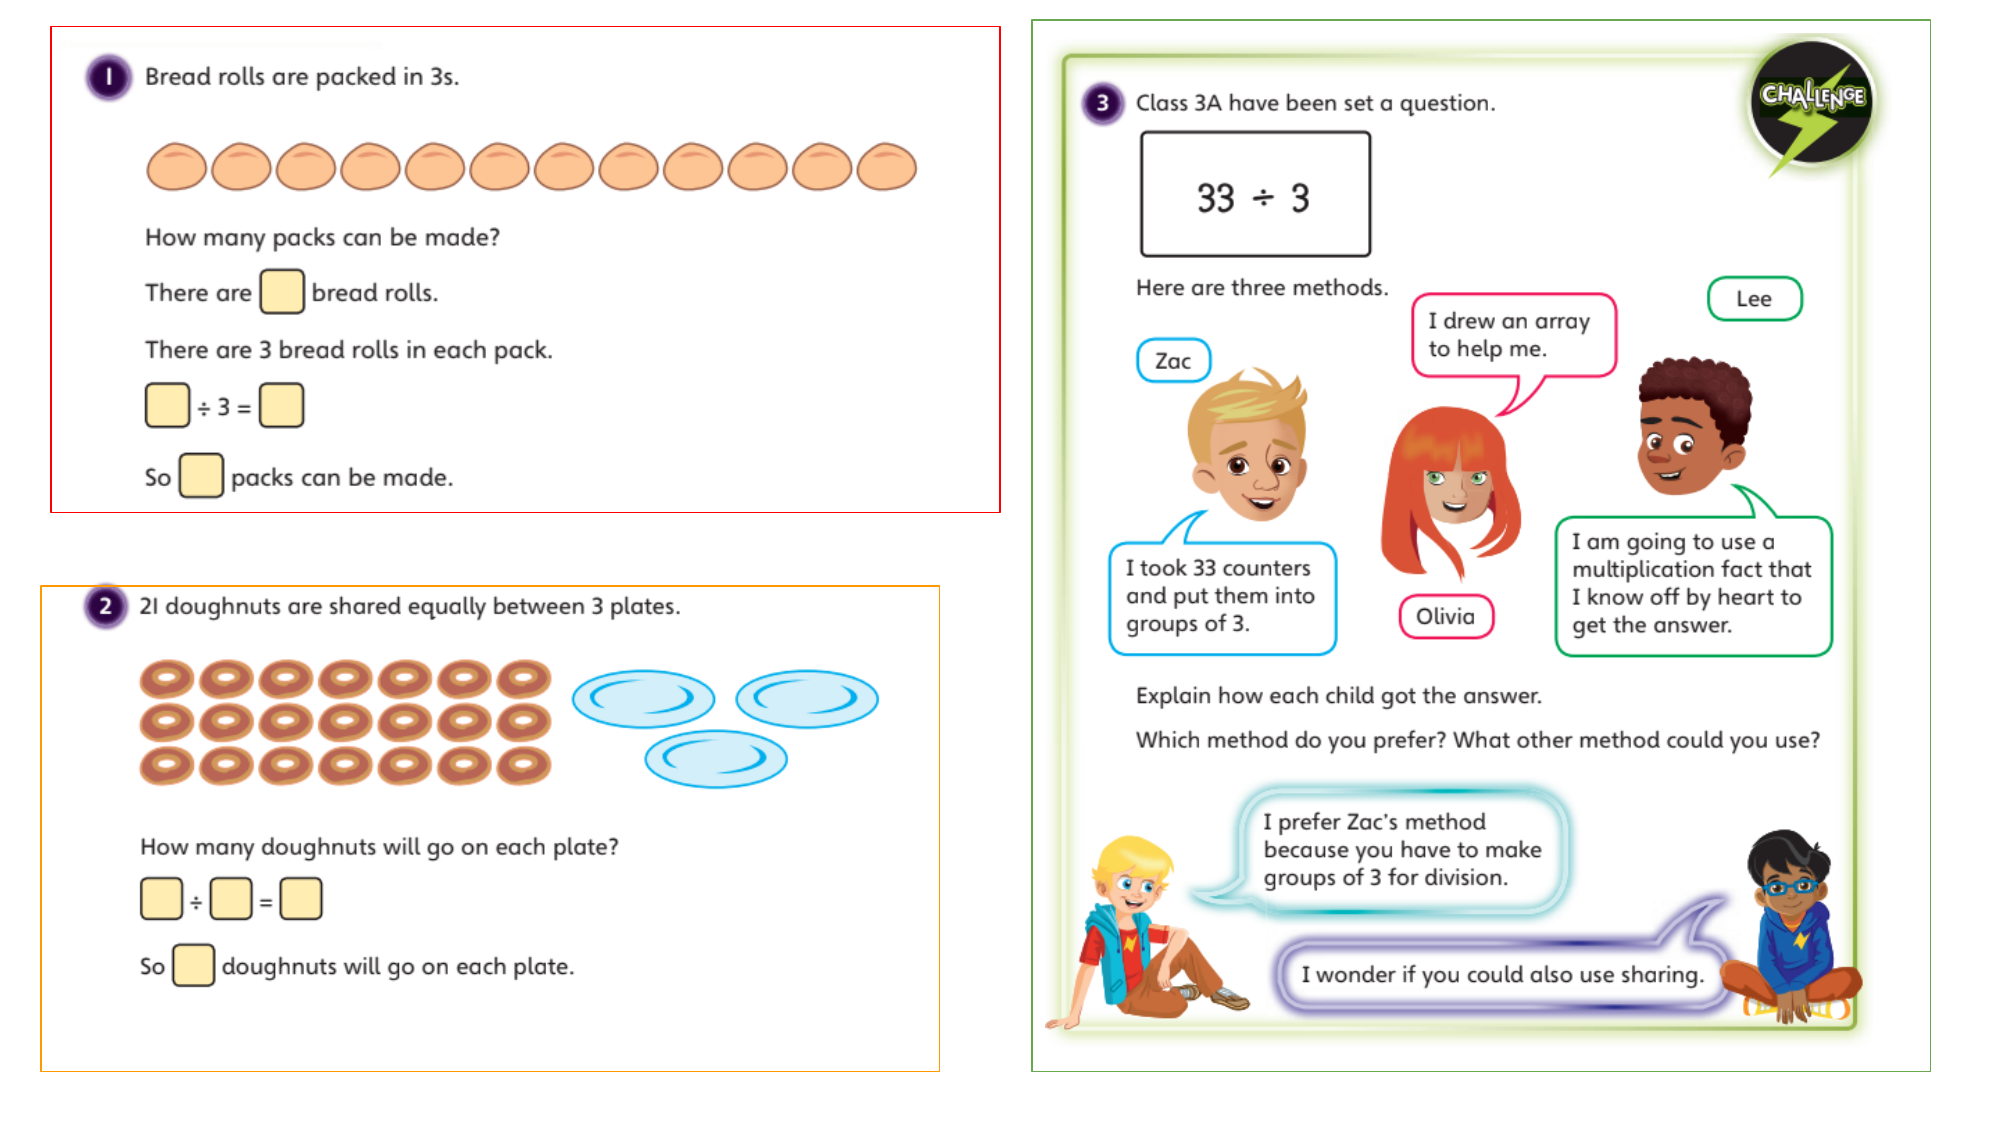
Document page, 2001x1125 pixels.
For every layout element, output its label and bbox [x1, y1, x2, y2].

text_box [1031, 19, 1931, 1072]
picture [1045, 33, 1892, 1049]
picture [52, 41, 976, 513]
text_box [51, 26, 1000, 513]
picture [52, 562, 929, 1010]
text_box [40, 585, 940, 1072]
